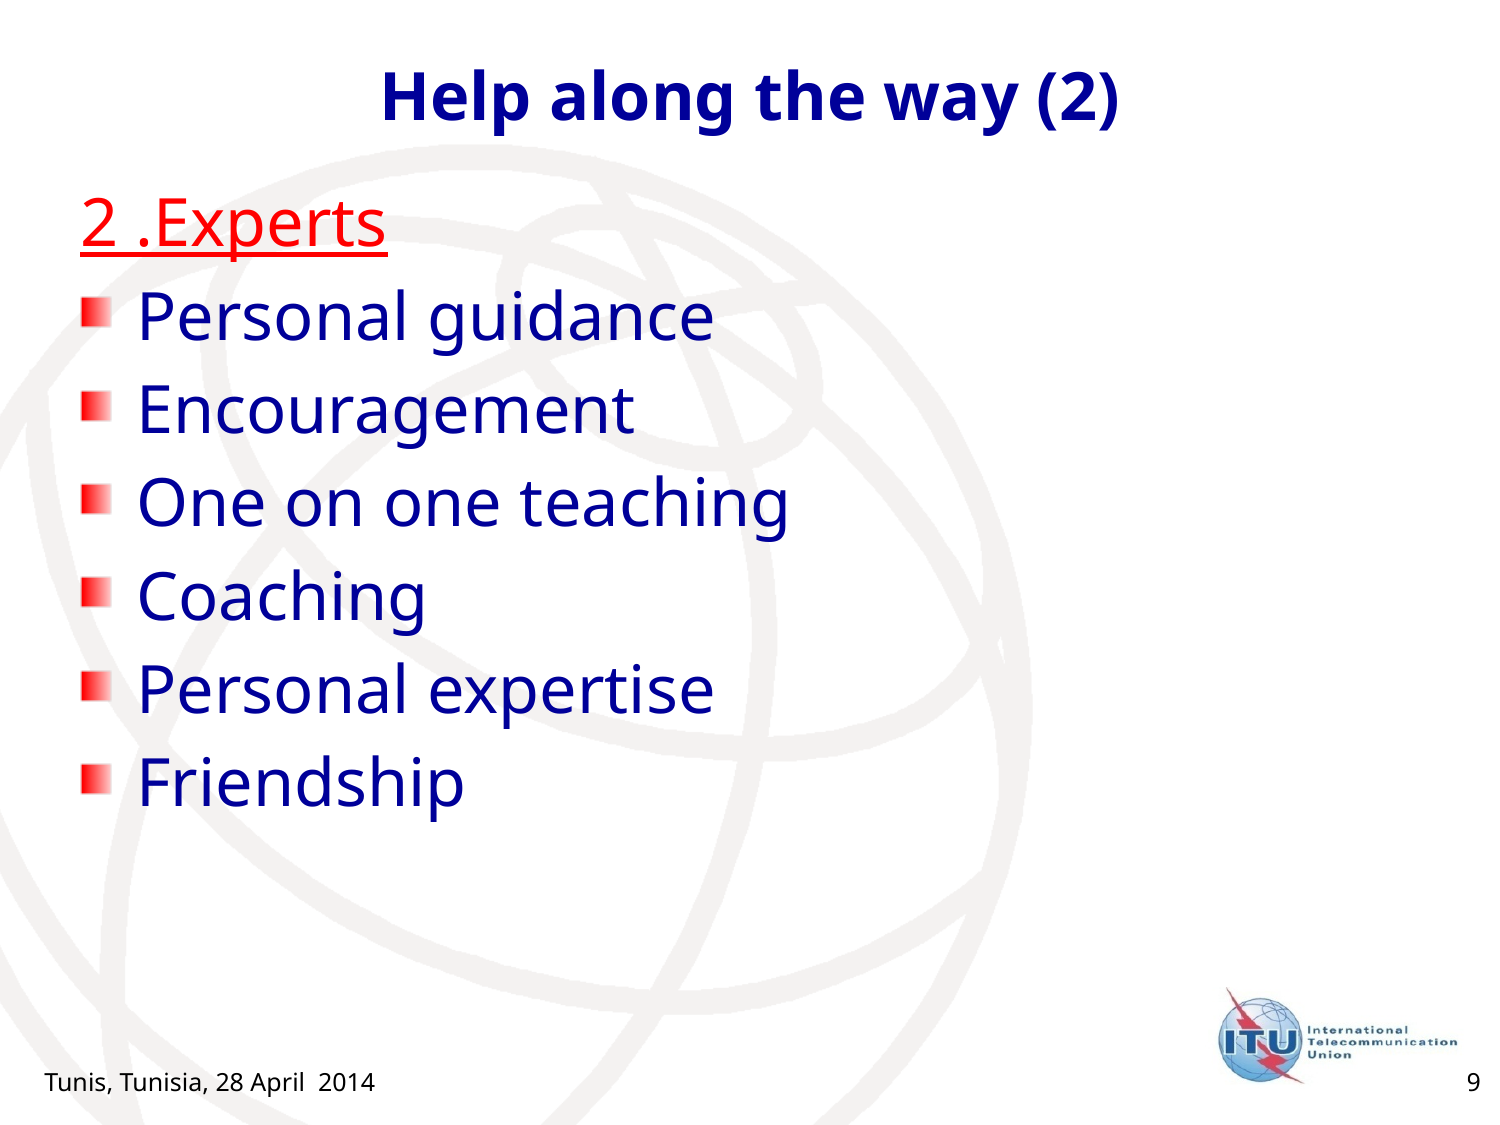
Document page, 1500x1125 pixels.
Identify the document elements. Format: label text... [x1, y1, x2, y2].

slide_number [29, 1058, 692, 1111]
picture [79, 295, 115, 331]
picture [0, 188, 1057, 1125]
slide_number 9 [1271, 1058, 1497, 1125]
picture [79, 575, 115, 611]
title Help along the way (2) [0, 0, 1500, 188]
picture [79, 482, 115, 518]
picture [1198, 987, 1468, 1090]
picture [79, 389, 115, 425]
picture [79, 669, 115, 705]
picture [79, 762, 115, 798]
list 2 .Experts Personal guidance Encouragement One on one teaching Coaching Personal expertise Friendship [64, 172, 1416, 916]
